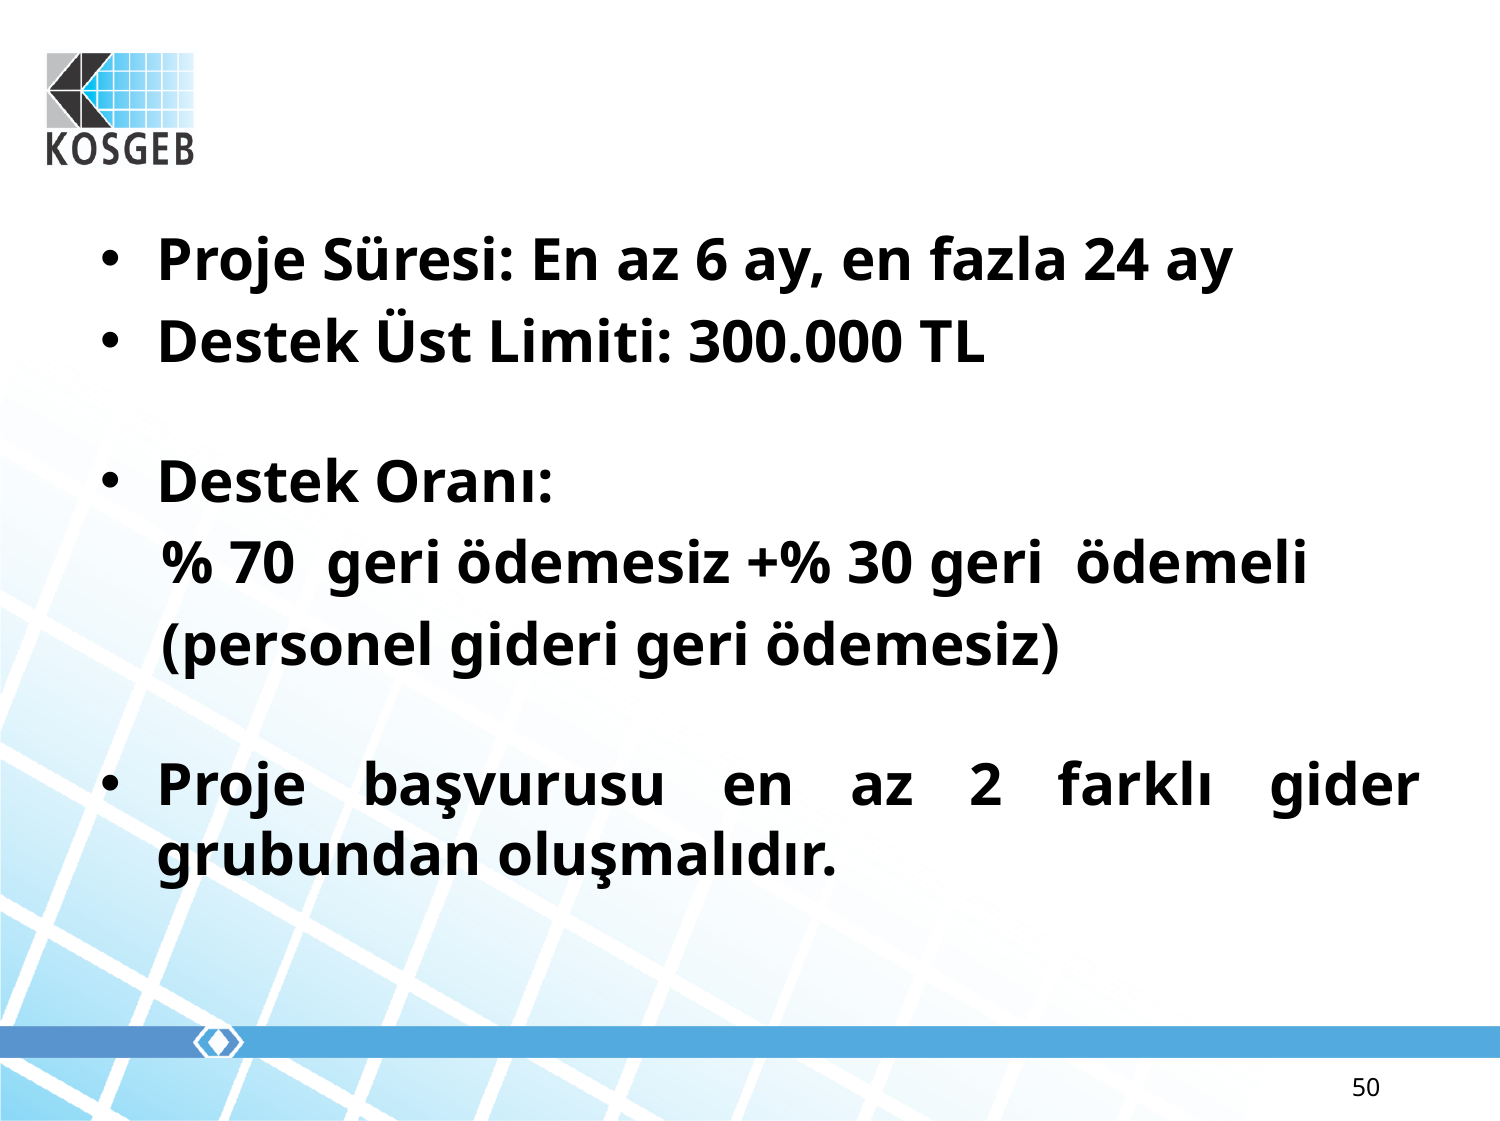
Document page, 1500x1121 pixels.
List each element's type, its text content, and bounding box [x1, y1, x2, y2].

slide_number 50 [1045, 1059, 1396, 1119]
picture [0, 0, 1500, 1121]
list Proje Süresi: En az 6 ay, en fazla 24 ay Destek Üst Limiti: 300.000 TL Destek Oranı: % 70 geri ödemesiz +% 30 geri ödemeli (personel gideri geri ödemesiz) Proje başvurusu en az 2 farklı gider grubundan oluşmalıdır. [85, 214, 1437, 936]
